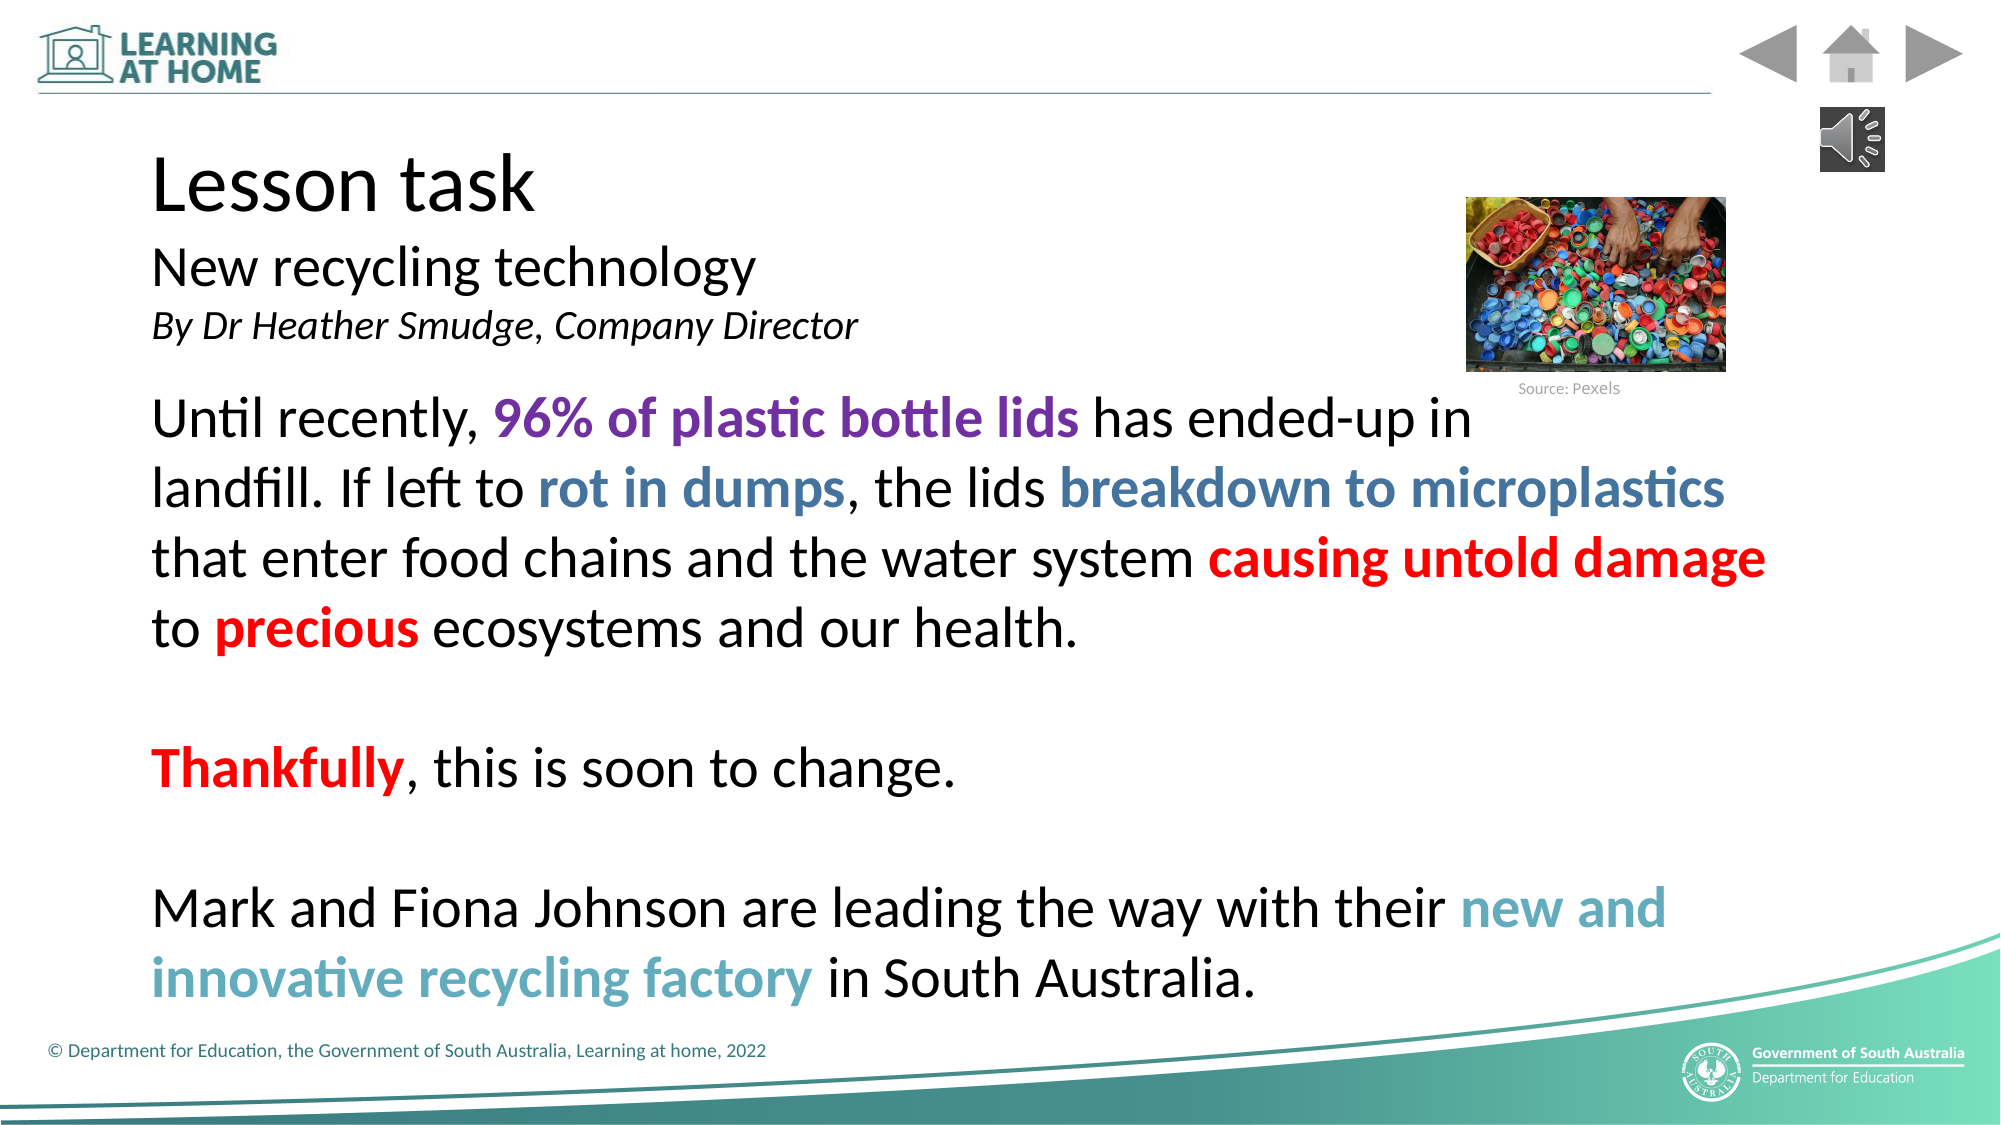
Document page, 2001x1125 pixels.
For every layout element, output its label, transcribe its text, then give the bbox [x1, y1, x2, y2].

text_box Until recently, 96% of plastic bottle lids has ended-up in landfill. If left to rot in dumps, the lids breakdown to microplastics that enter food chains and the water system causing untold damage to precious ecosystems and our health. Thankfully, this is soon to change. Mark and Fiona Johnson are leading the way with their new and innovative recycling factory in South Australia. [136, 372, 1815, 1017]
picture [0, 0, 2001, 1125]
text_box © Department for Education, the Government of South Australia, Learning at home, 2022 [27, 1015, 797, 1078]
text_box Lesson task New recycling technology By Dr Heather Smudge, Company Director [136, 70, 1790, 356]
